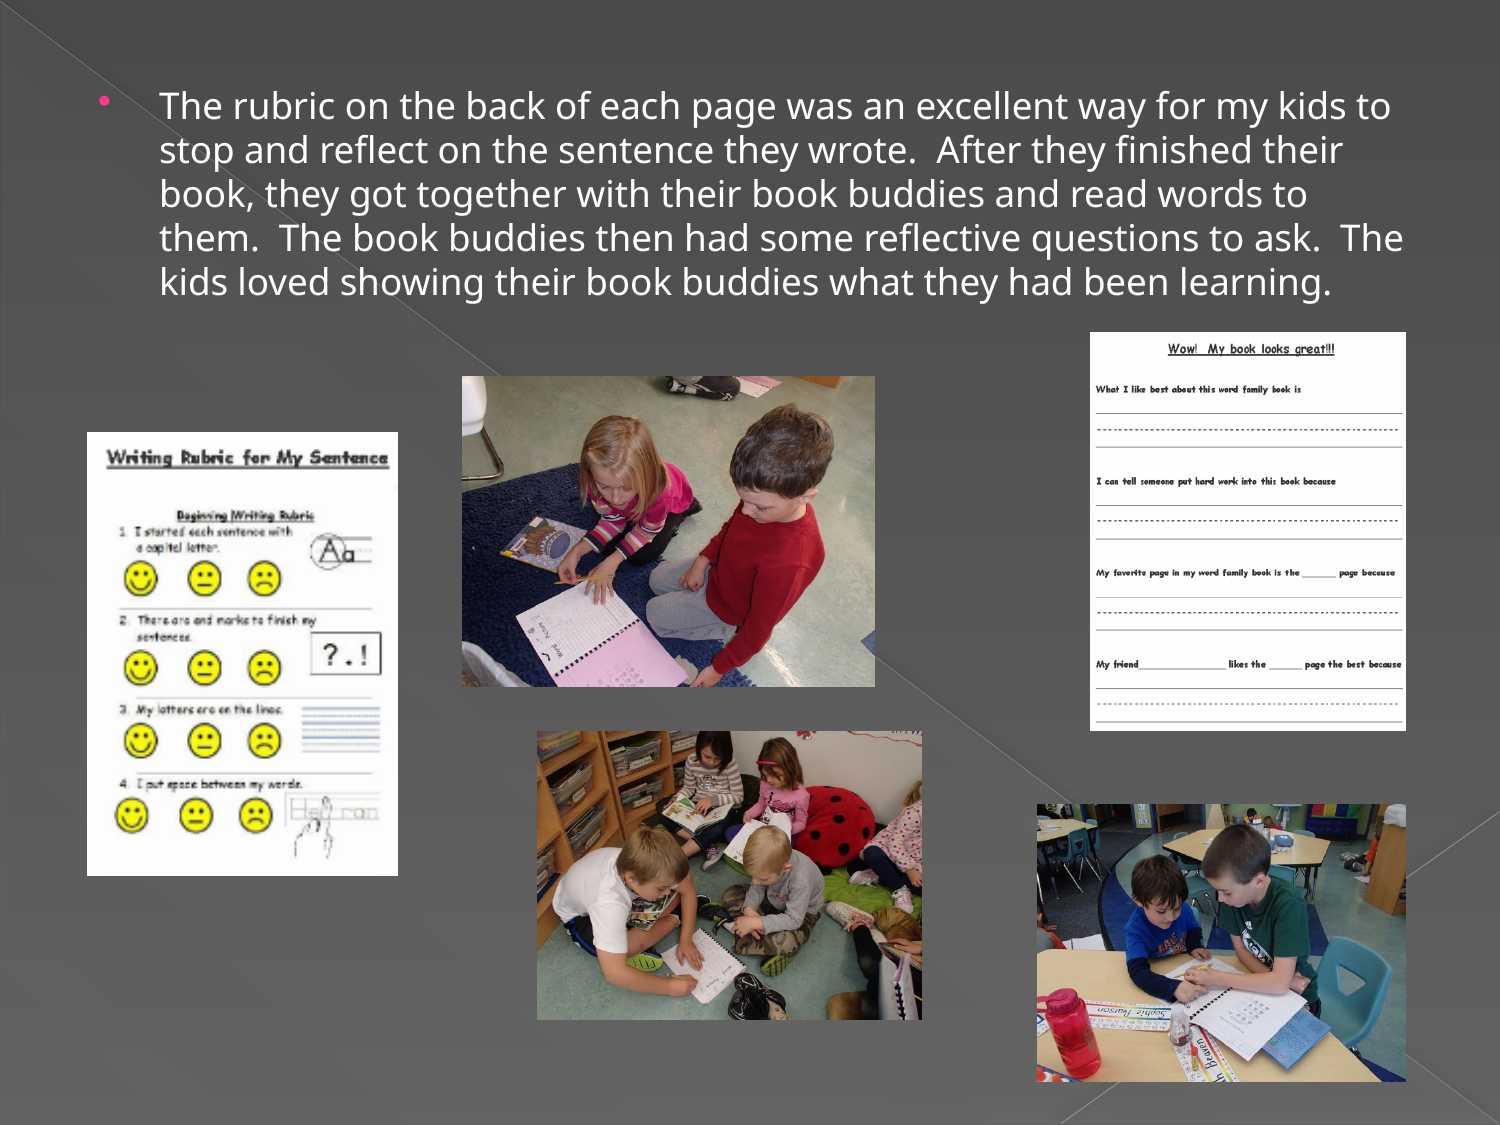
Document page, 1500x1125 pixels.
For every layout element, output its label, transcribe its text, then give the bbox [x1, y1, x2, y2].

picture [1090, 332, 1407, 732]
picture [537, 730, 923, 1021]
picture [462, 376, 876, 687]
picture [1037, 804, 1407, 1082]
picture [87, 432, 398, 876]
list The rubric on the back of each page was an excellent way for my kids to stop and reflect on the sentence they wrote. After they finished their book, they got together with their book buddies and read words to them. The book buddies then had some reflective questions to ask. The kids loved showing their book buddies what they had been learning. [75, 75, 1425, 329]
